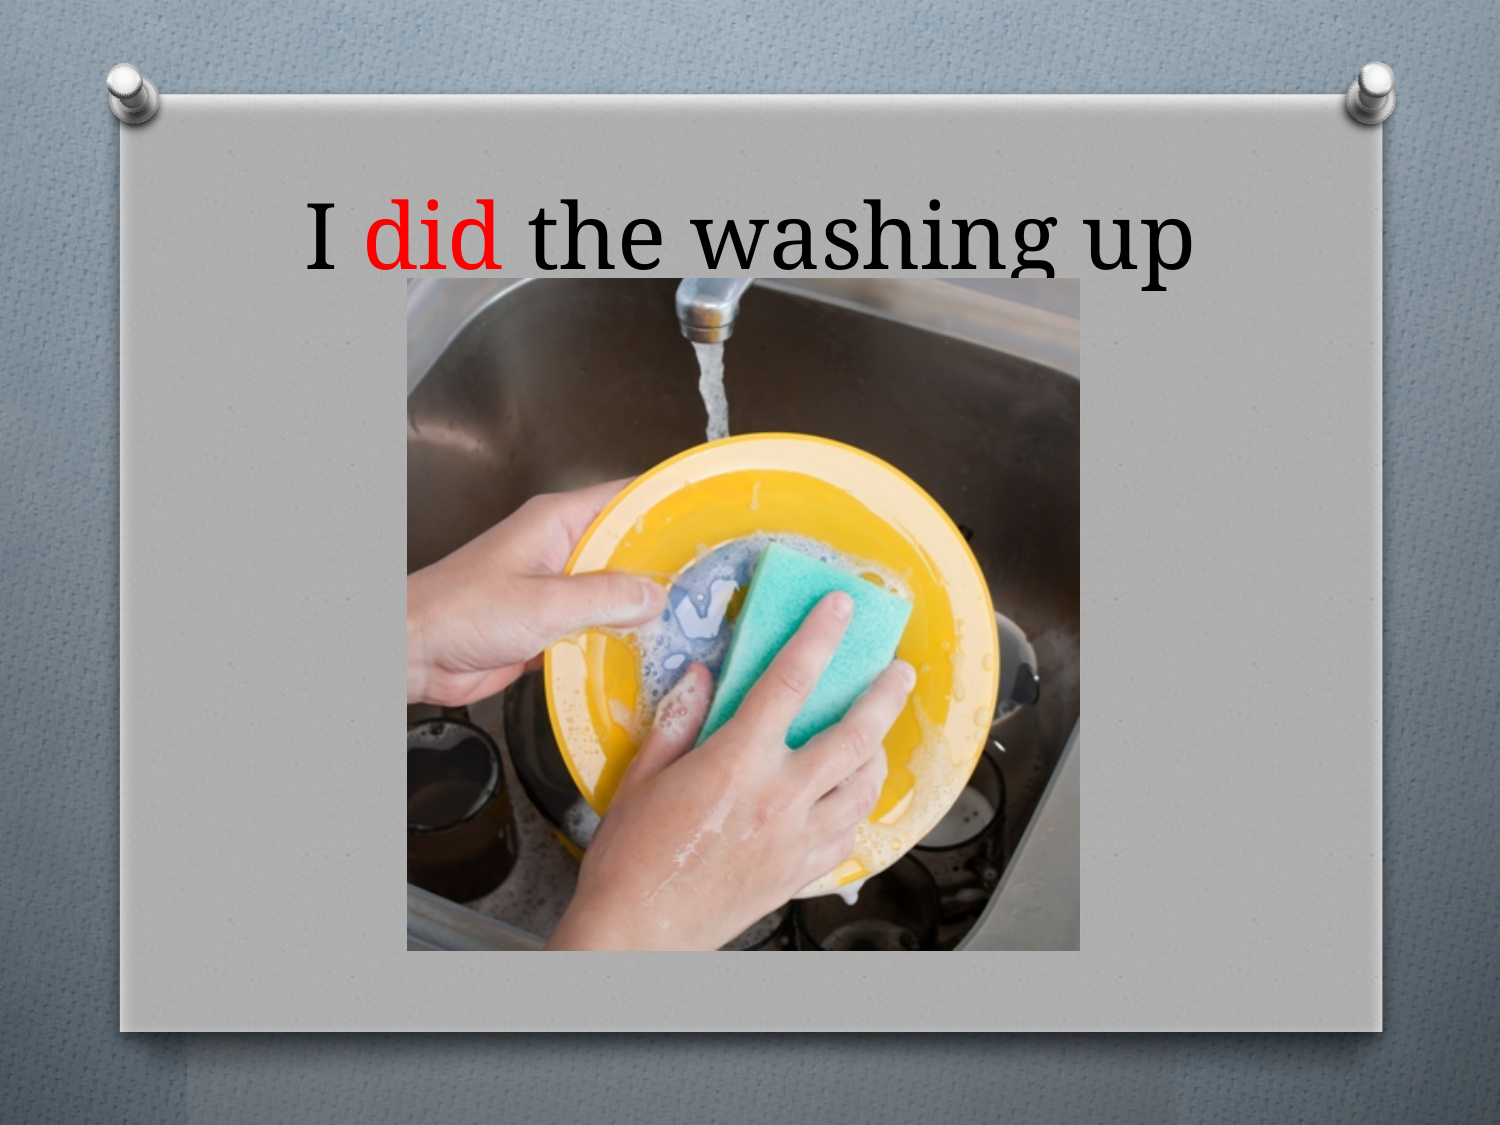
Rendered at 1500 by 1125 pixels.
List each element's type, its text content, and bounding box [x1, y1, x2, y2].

picture [1317, 35, 1439, 156]
title I did the washing up [179, 134, 1323, 332]
picture [75, 29, 198, 153]
picture [407, 278, 1080, 952]
